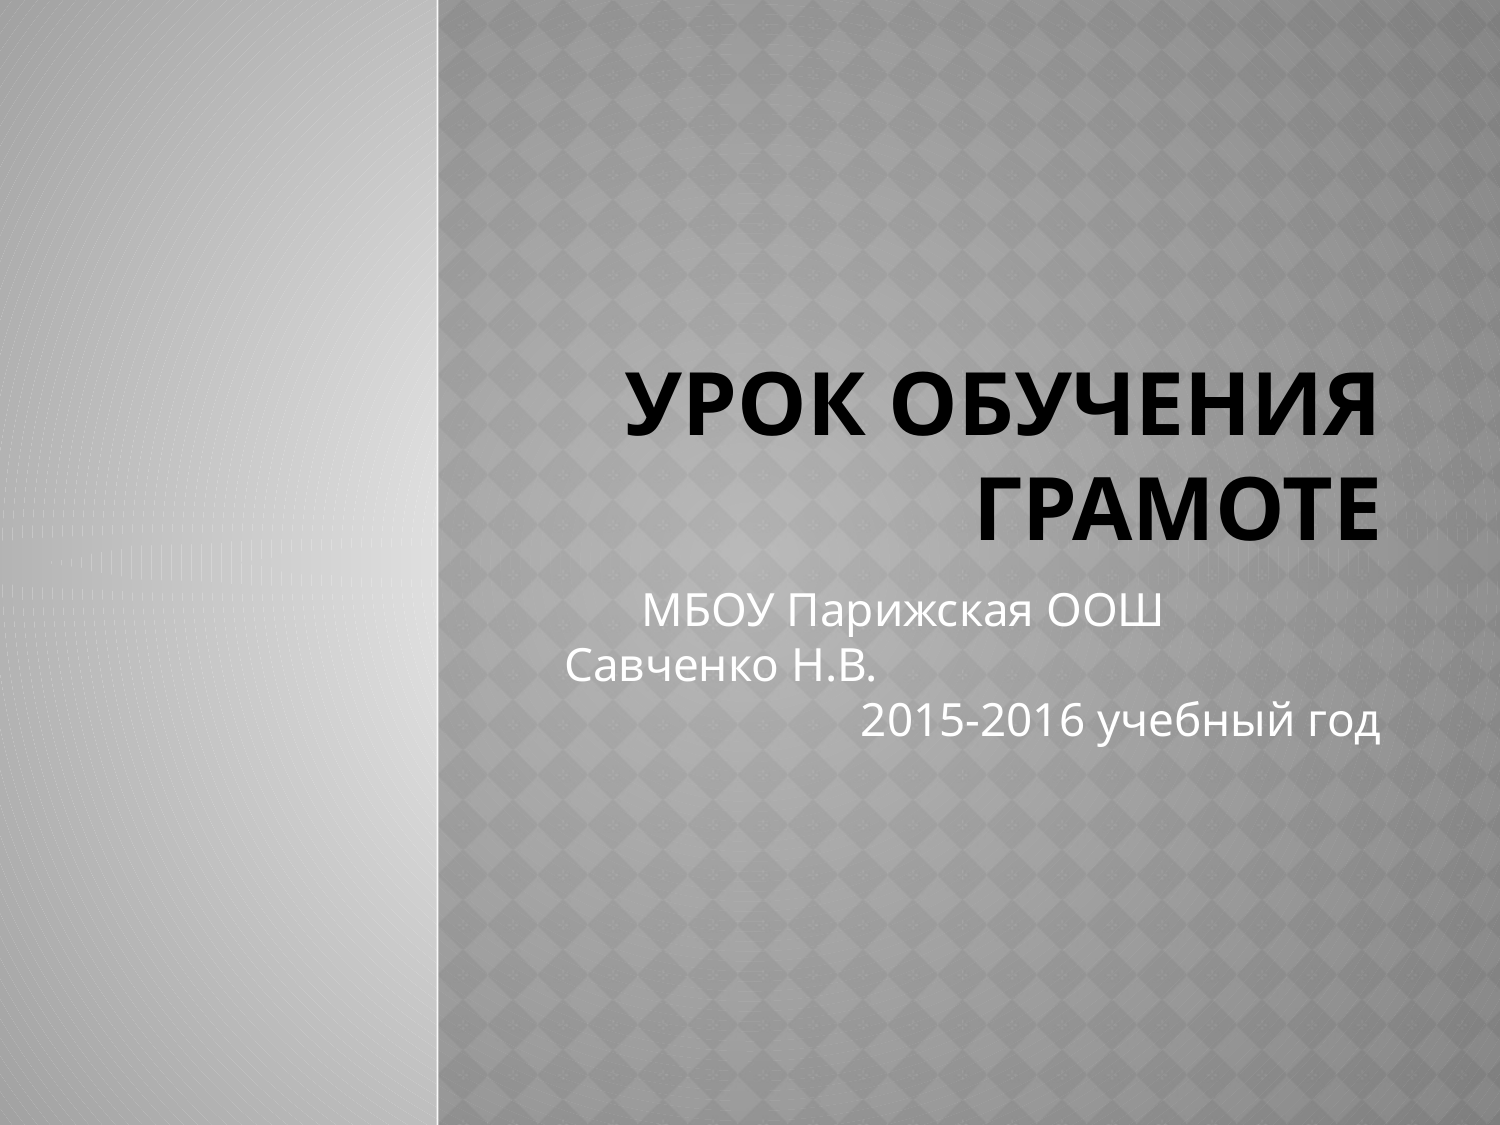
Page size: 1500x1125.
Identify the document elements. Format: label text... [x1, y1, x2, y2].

title Урок обучения грамоте [552, 87, 1390, 558]
subtitle МБОУ Парижская ООШ Савченко Н.В. 2015-2016 учебный год [550, 580, 1390, 762]
